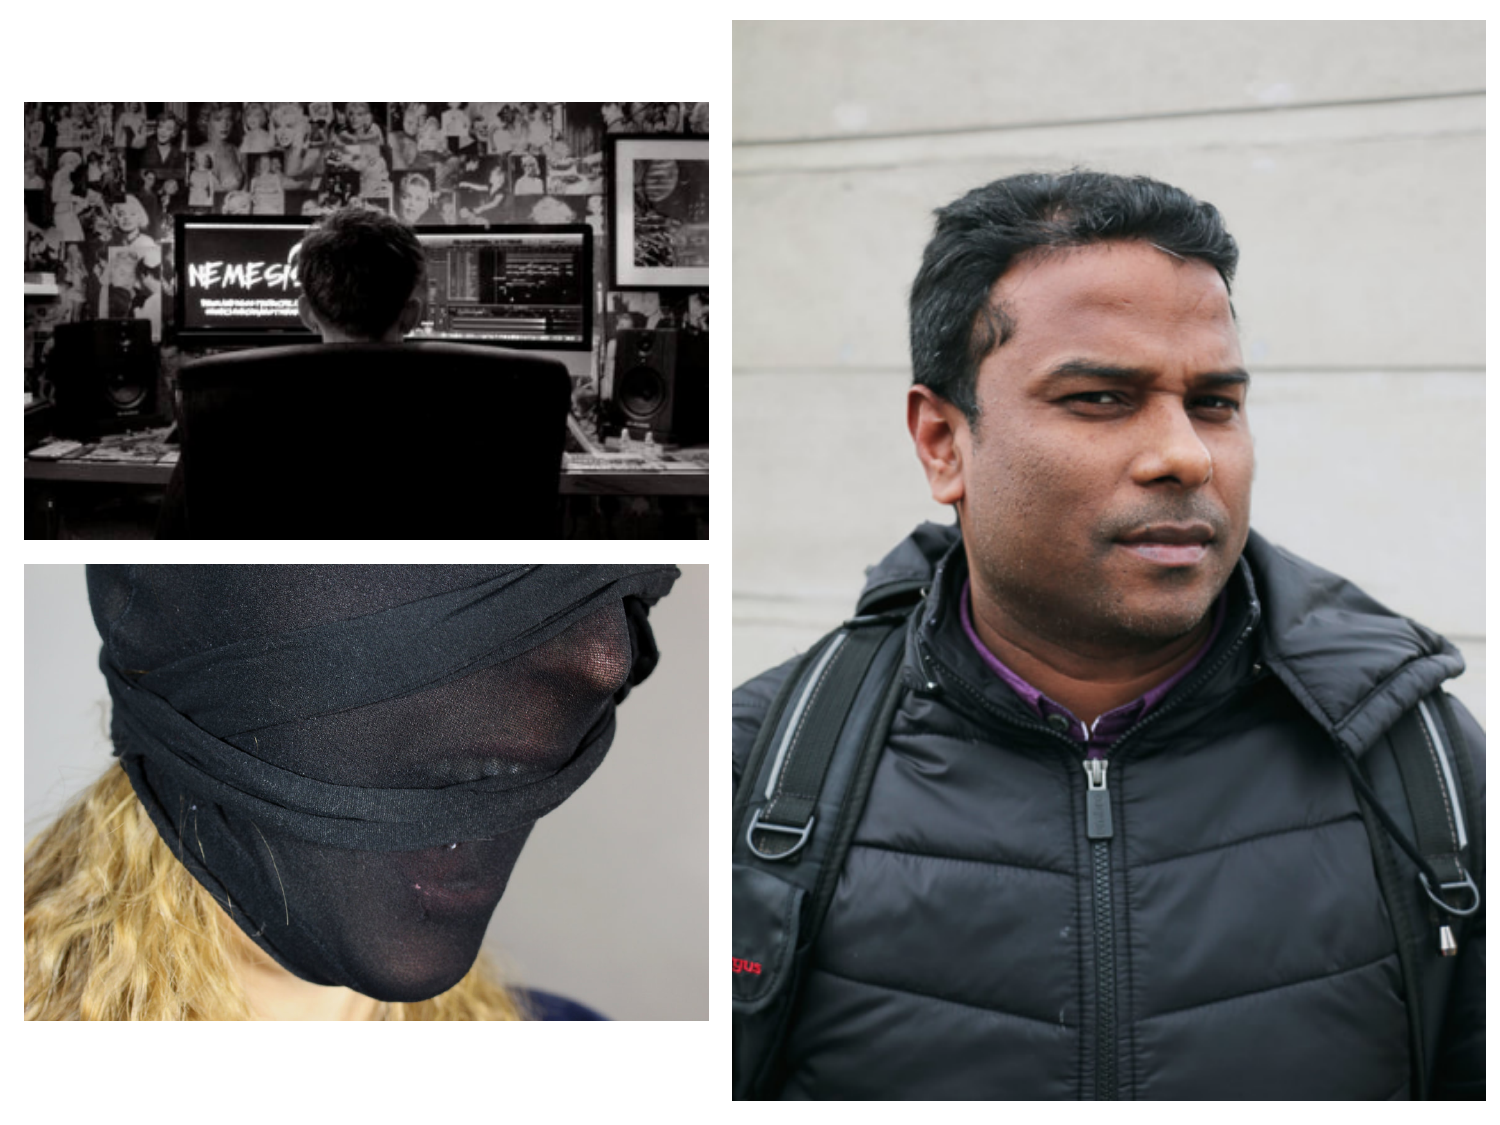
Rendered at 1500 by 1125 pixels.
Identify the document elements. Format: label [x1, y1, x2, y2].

picture [23, 563, 709, 1021]
picture [732, 20, 1486, 1101]
picture [23, 102, 709, 540]
